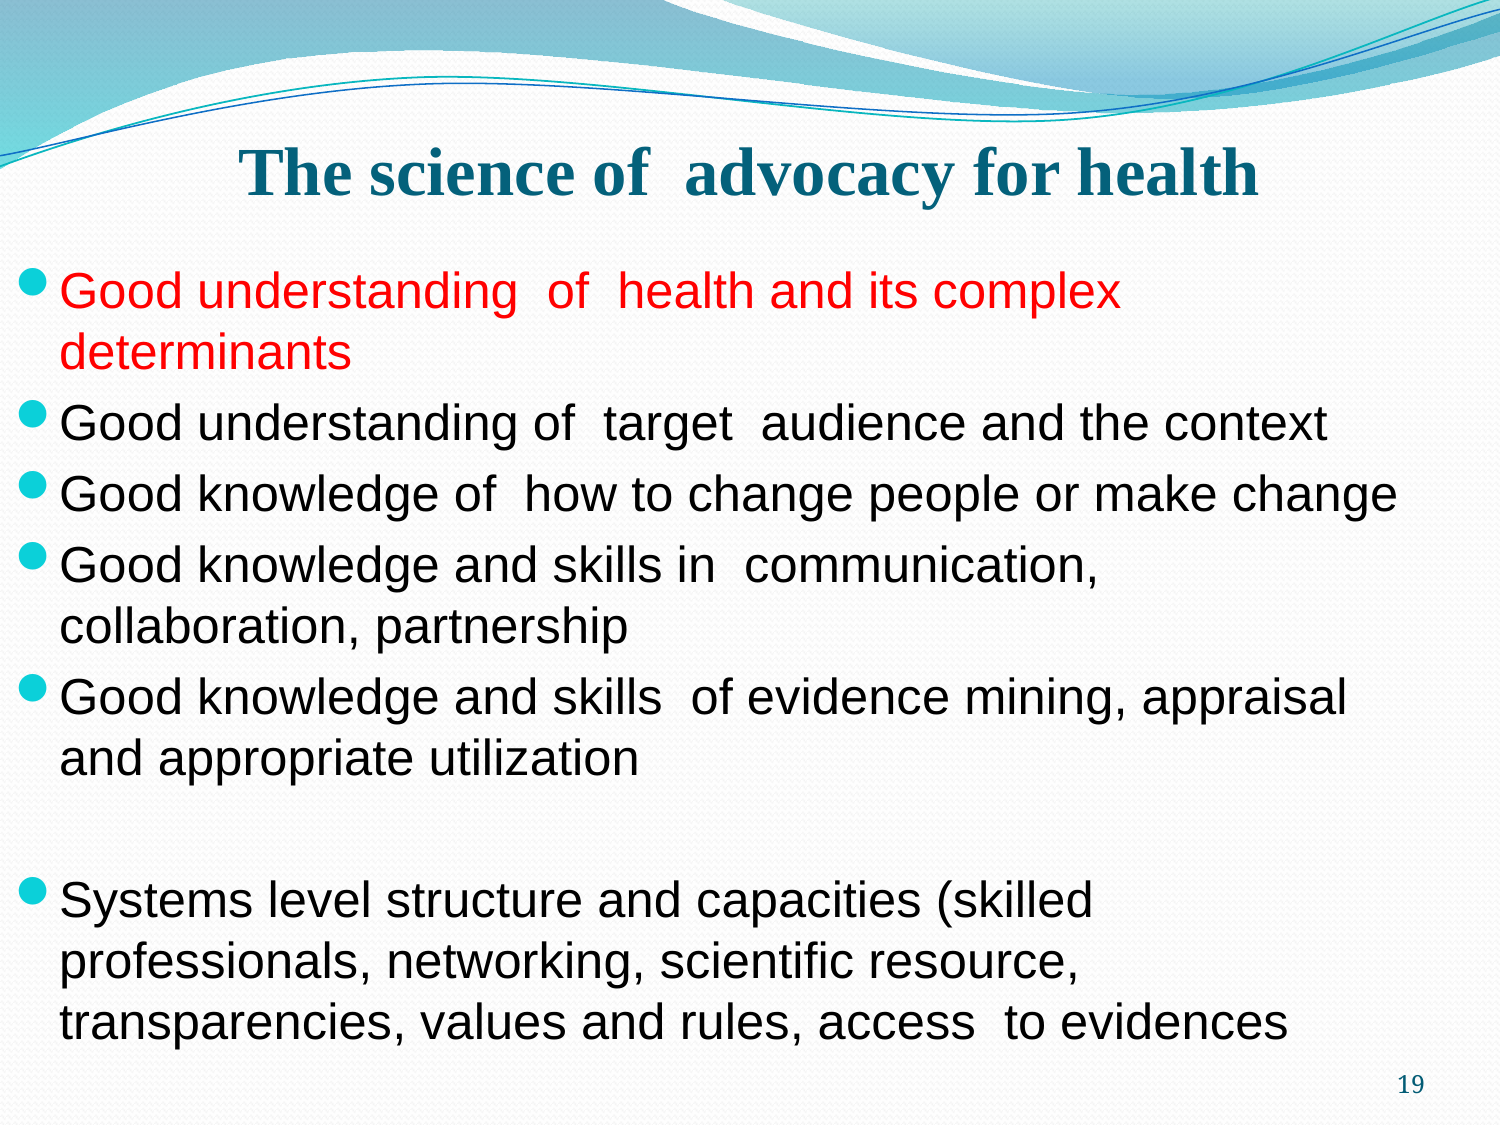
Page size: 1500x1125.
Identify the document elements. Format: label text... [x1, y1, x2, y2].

title The science of advocacy for health [75, 115, 1425, 249]
list Good understanding of health and its complex determinants Good understanding of target audience and the context Good knowledge of how to change people or make change Good knowledge and skills in communication, collaboration, partnership Good knowledge and skills of evidence mining, appraisal and appropriate utilization Systems level structure and capacities (skilled professionals, networking, scientific resource, transparencies, values and rules, access to evidences [0, 249, 1425, 1125]
slide_number 19 [1299, 1042, 1425, 1103]
